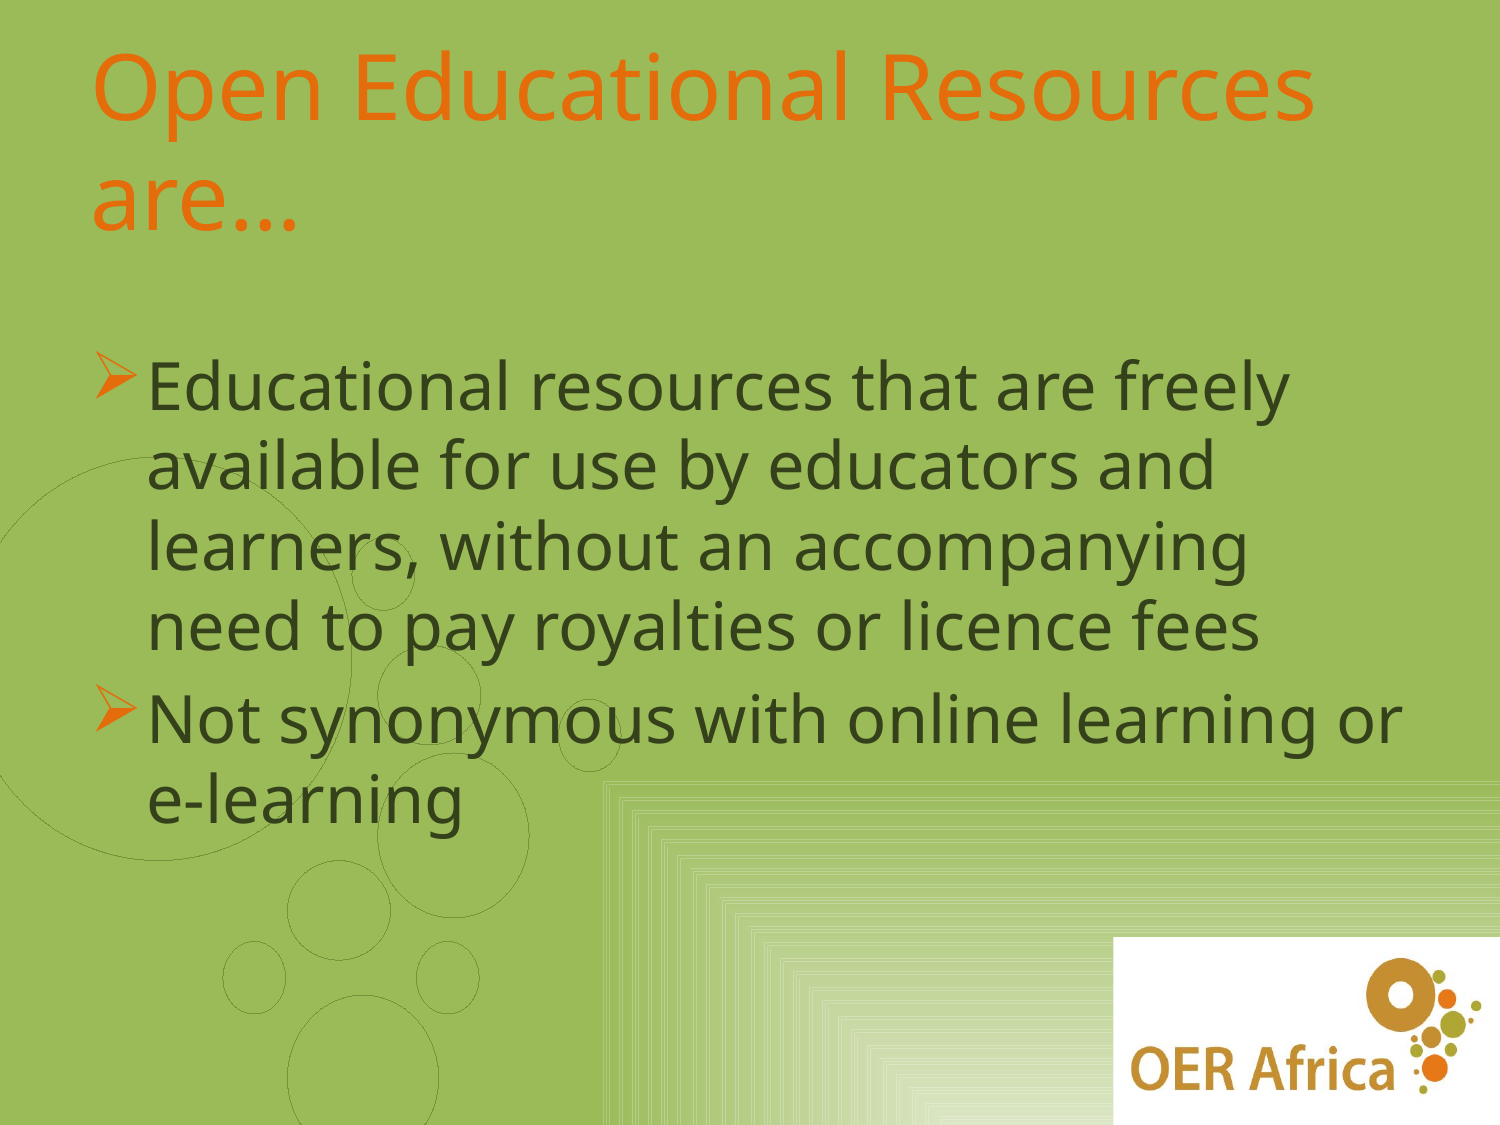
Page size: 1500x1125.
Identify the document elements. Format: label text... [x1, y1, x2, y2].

list Educational resources that are freely available for use by educators and learners, without an accompanying need to pay royalties or licence fees Not synonymous with online learning or e-learning [75, 262, 1425, 1005]
title Open Educational Resources are… [75, 45, 1425, 233]
picture [1113, 937, 1500, 1125]
